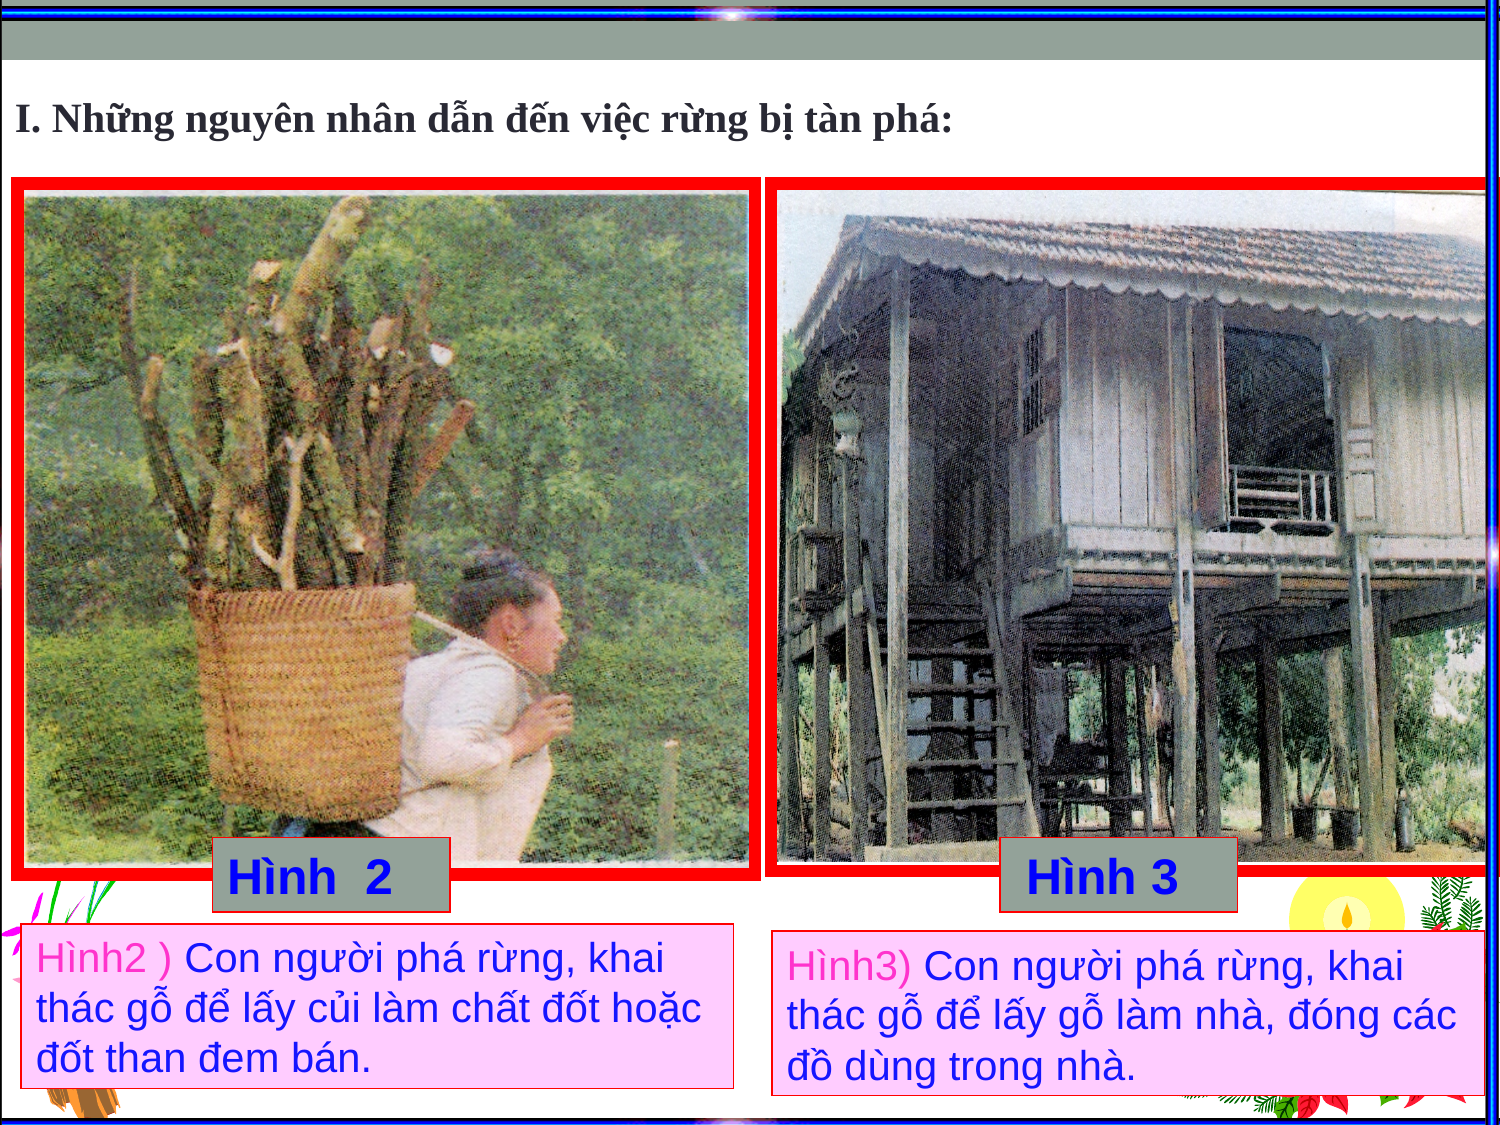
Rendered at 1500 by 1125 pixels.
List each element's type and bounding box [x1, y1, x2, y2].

text_box [0, 0, 1500, 1125]
